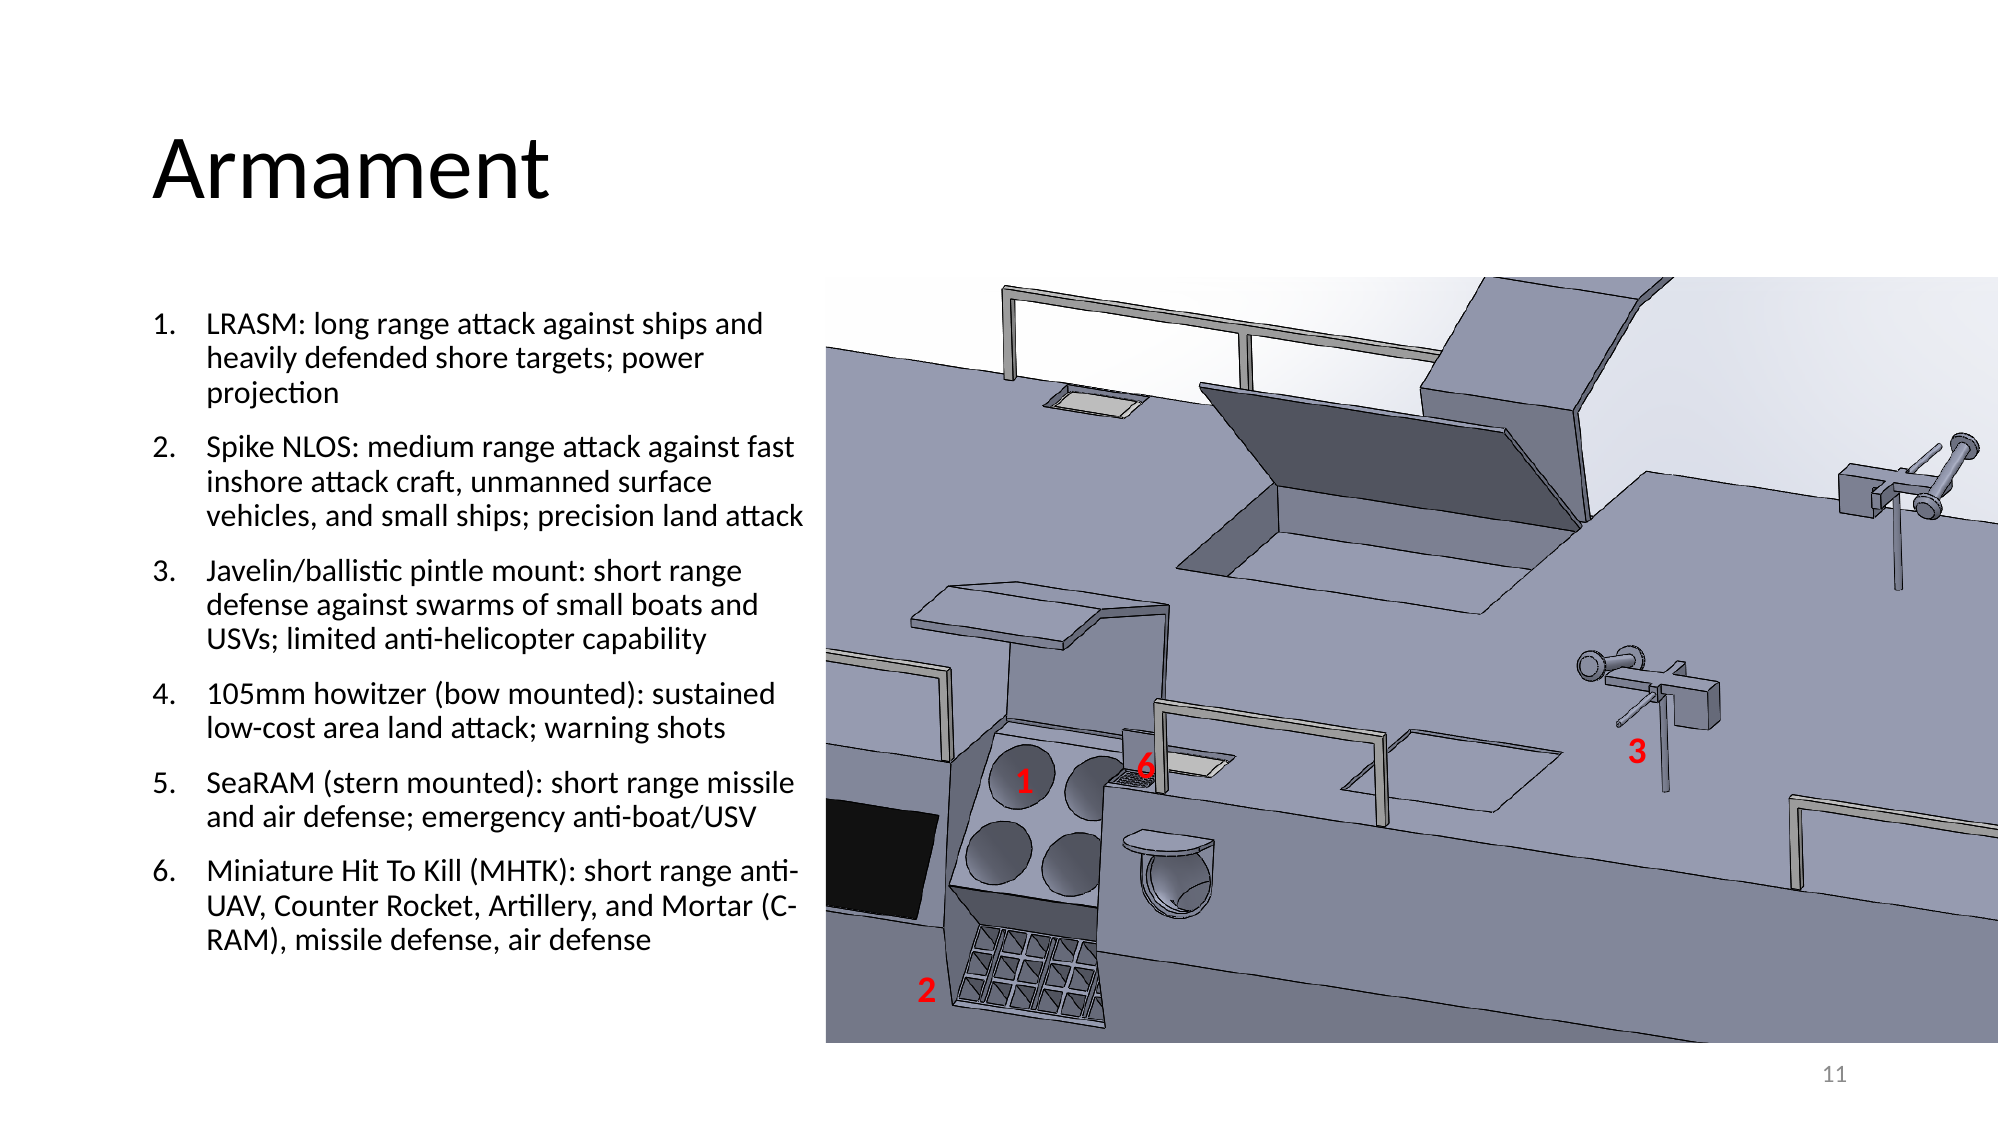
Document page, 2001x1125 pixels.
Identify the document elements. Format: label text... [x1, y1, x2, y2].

slide_number 11 [1412, 1043, 1863, 1103]
list LRASM: long range attack against ships and heavily defended shore targets; power projection Spike NLOS: medium range attack against fast inshore attack craft, unmanned surface vehicles, and small ships; precision land attack Javelin/ballistic pintle mount: short range defense against swarms of small boats and USVs; limited anti-helicopter capability 105mm howitzer (bow mounted): sustained low-cost area land attack; warning shots SeaRAM (stern mounted): short range missile and air defense; emergency anti-boat/USV Miniature Hit To Kill (MHTK): short range anti-UAV, Counter Rocket, Artillery, and Mortar (C-RAM), missile defense, air defense [137, 299, 825, 1043]
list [825, 277, 1998, 1043]
title Armament [137, 59, 1863, 278]
